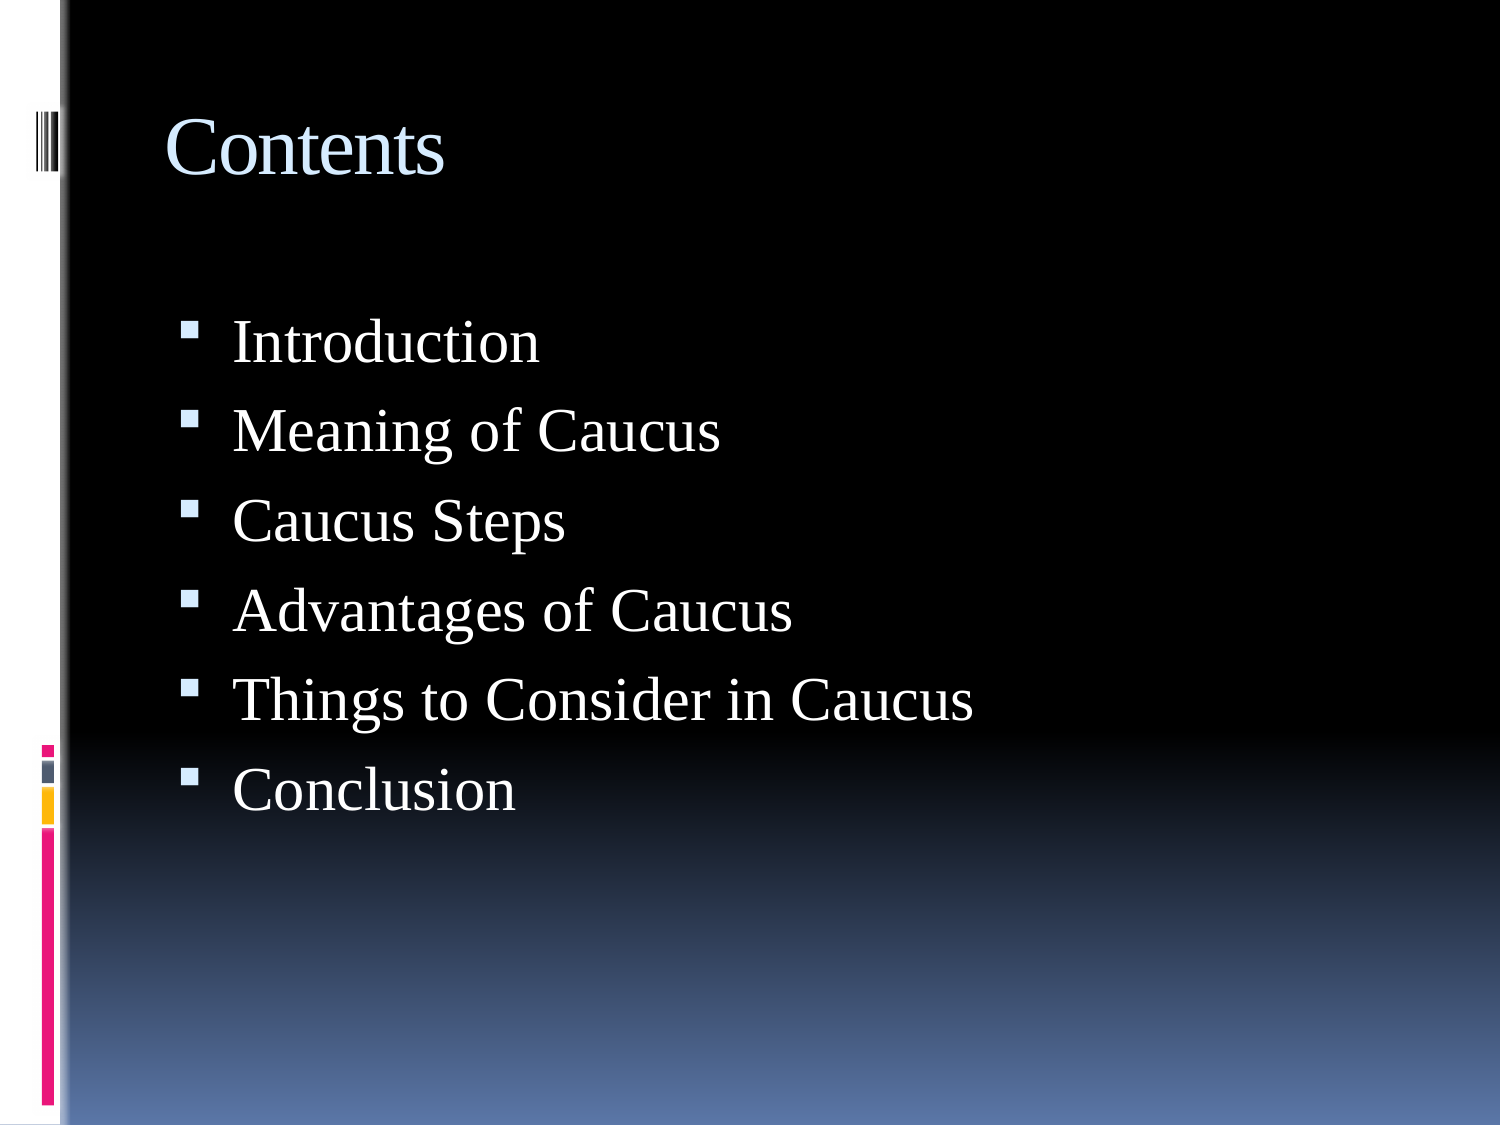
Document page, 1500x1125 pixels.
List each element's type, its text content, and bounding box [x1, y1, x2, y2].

list Introduction Meaning of Caucus Caucus Steps Advantages of Caucus Things to Consider in Caucus Conclusion [150, 292, 1425, 1043]
title Contents [150, 83, 1425, 234]
